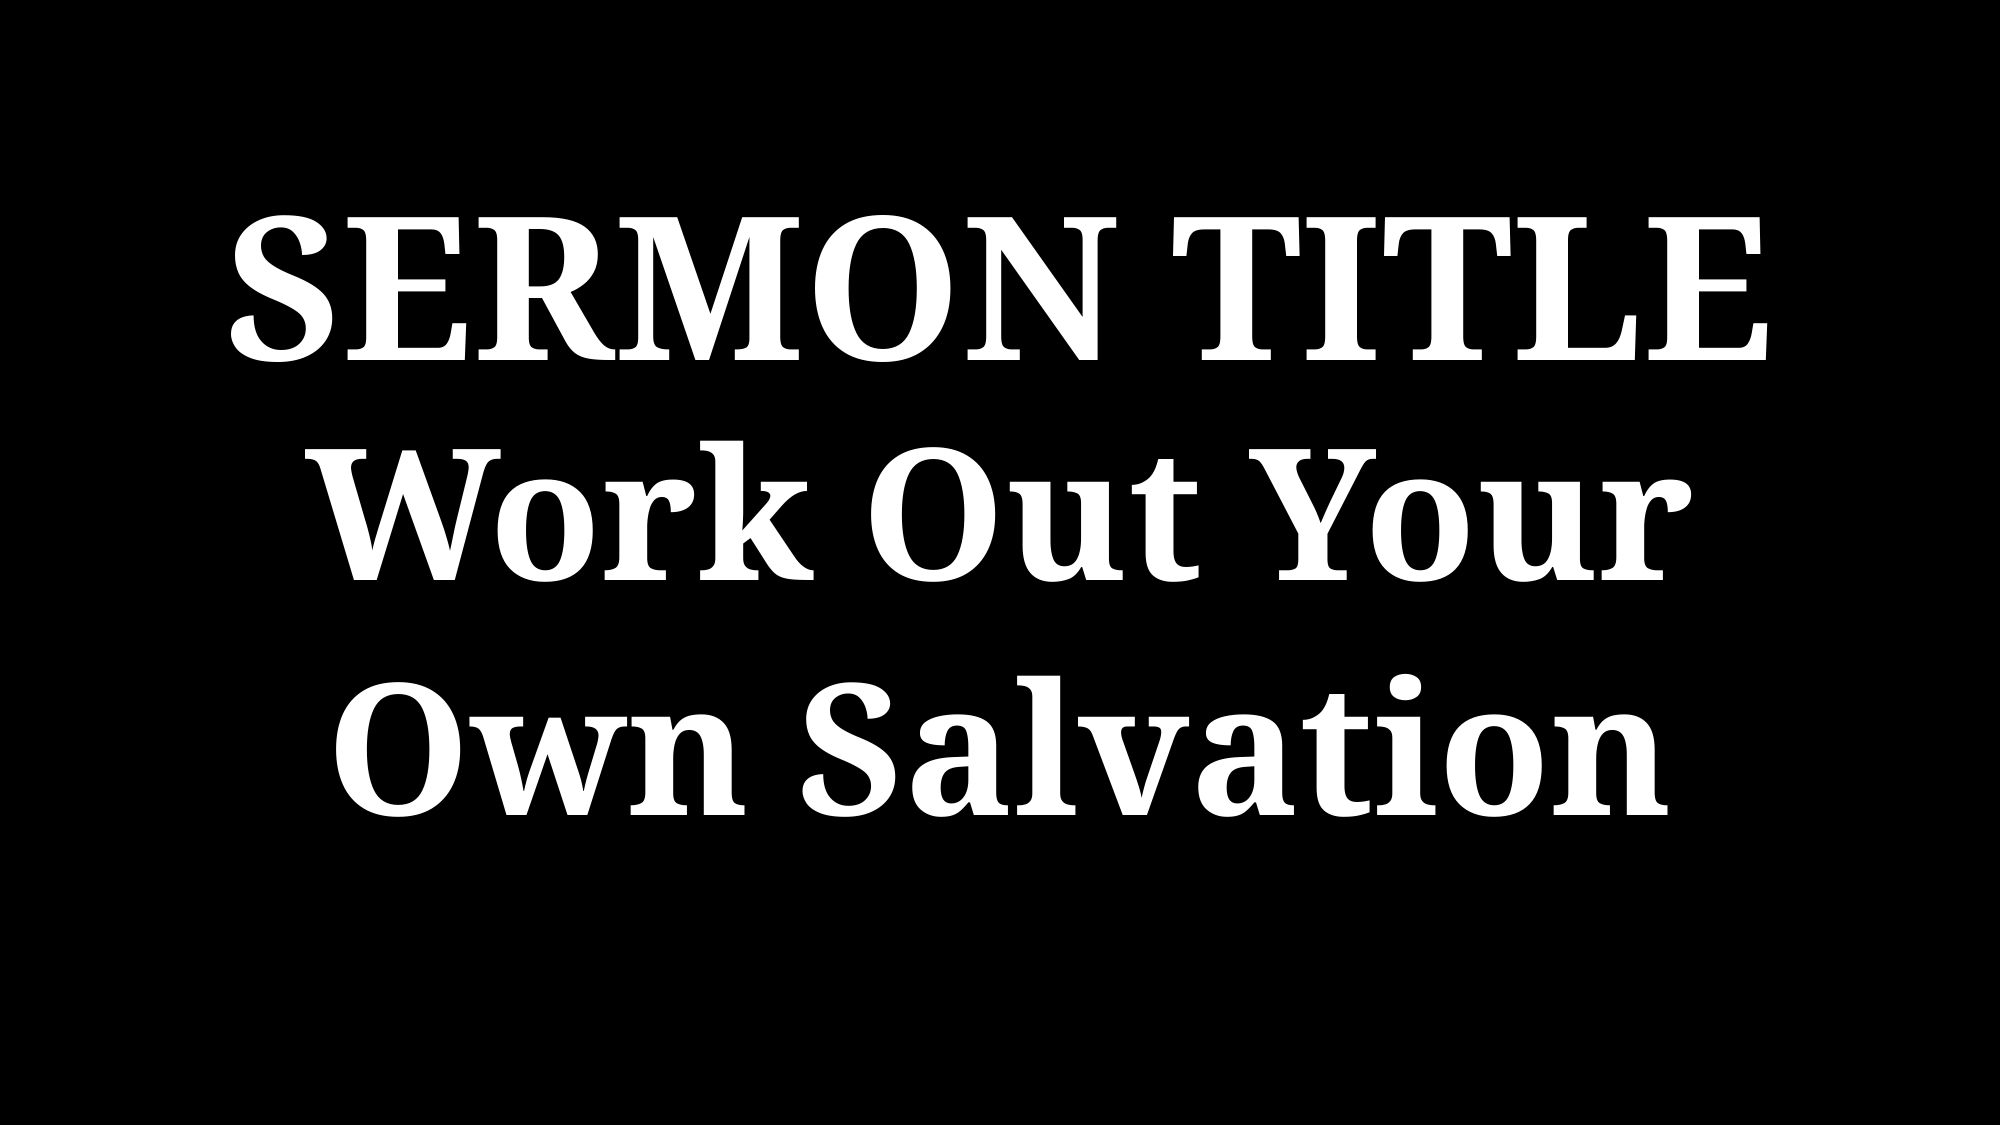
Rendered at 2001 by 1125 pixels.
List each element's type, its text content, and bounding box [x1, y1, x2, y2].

text_box SERMON TITLE [0, 135, 2000, 374]
text_box Work Out Your Own Salvation [0, 374, 2000, 860]
